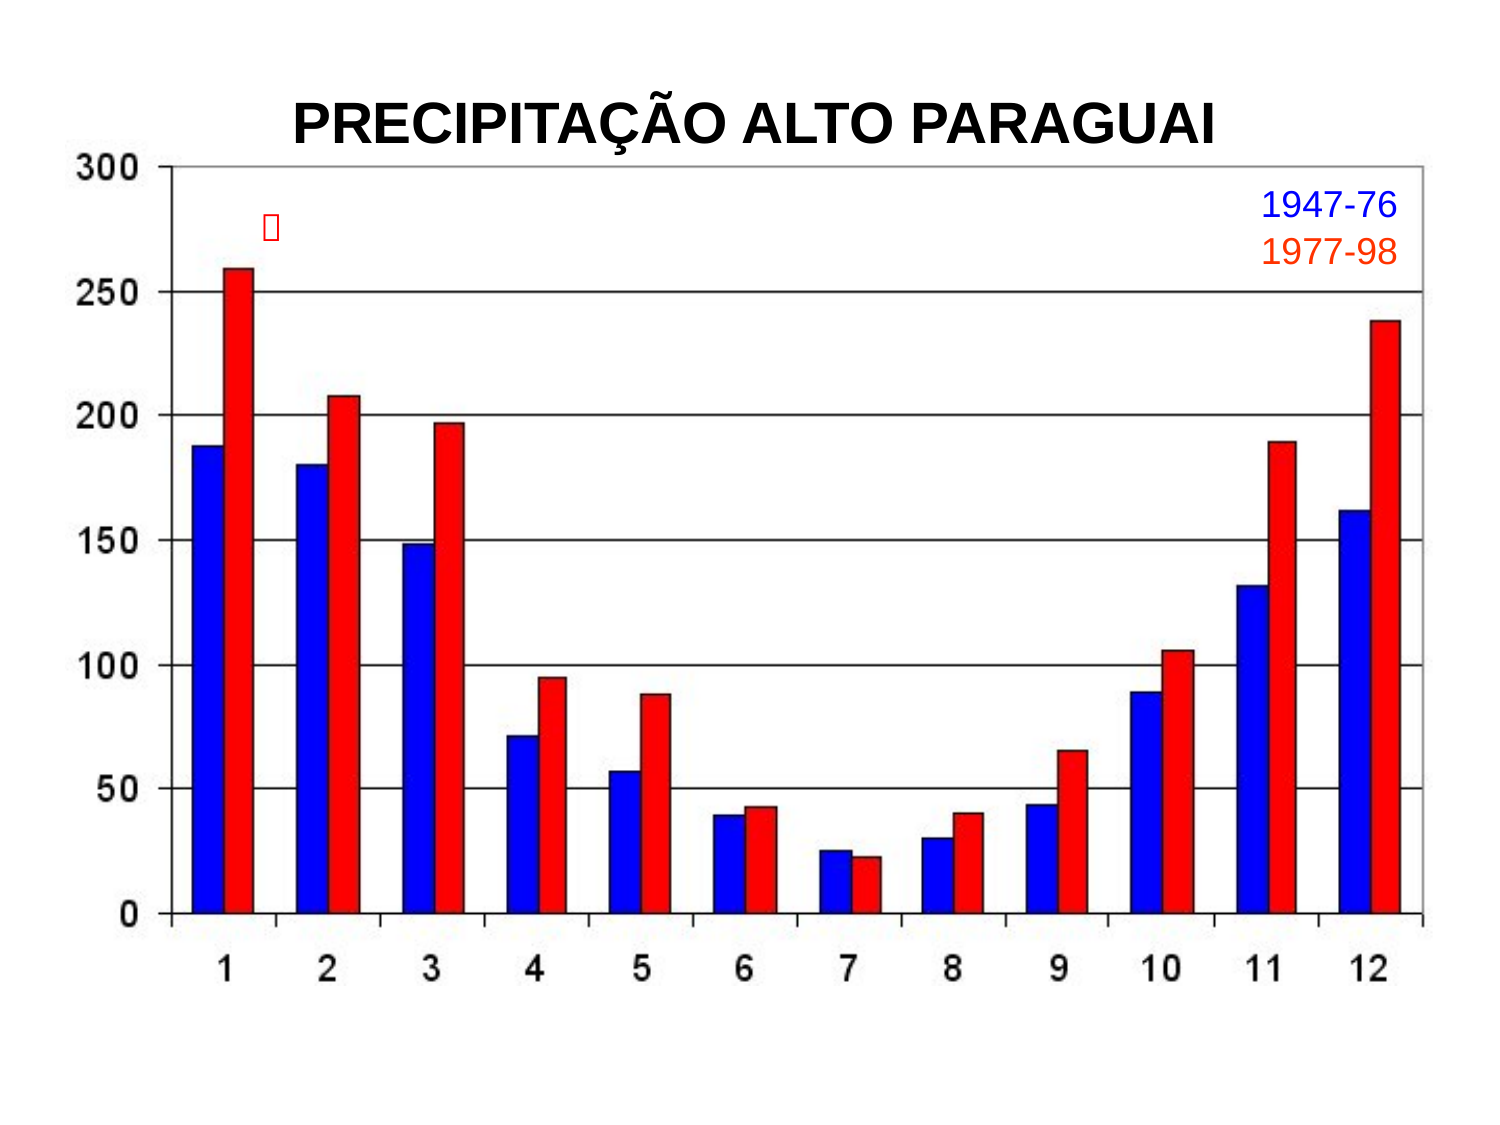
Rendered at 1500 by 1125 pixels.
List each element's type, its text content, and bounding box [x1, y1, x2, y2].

picture [65, 139, 1435, 986]
text_box PRECIPITAÇÃO ALTO PARAGUAI [277, 78, 1318, 138]
